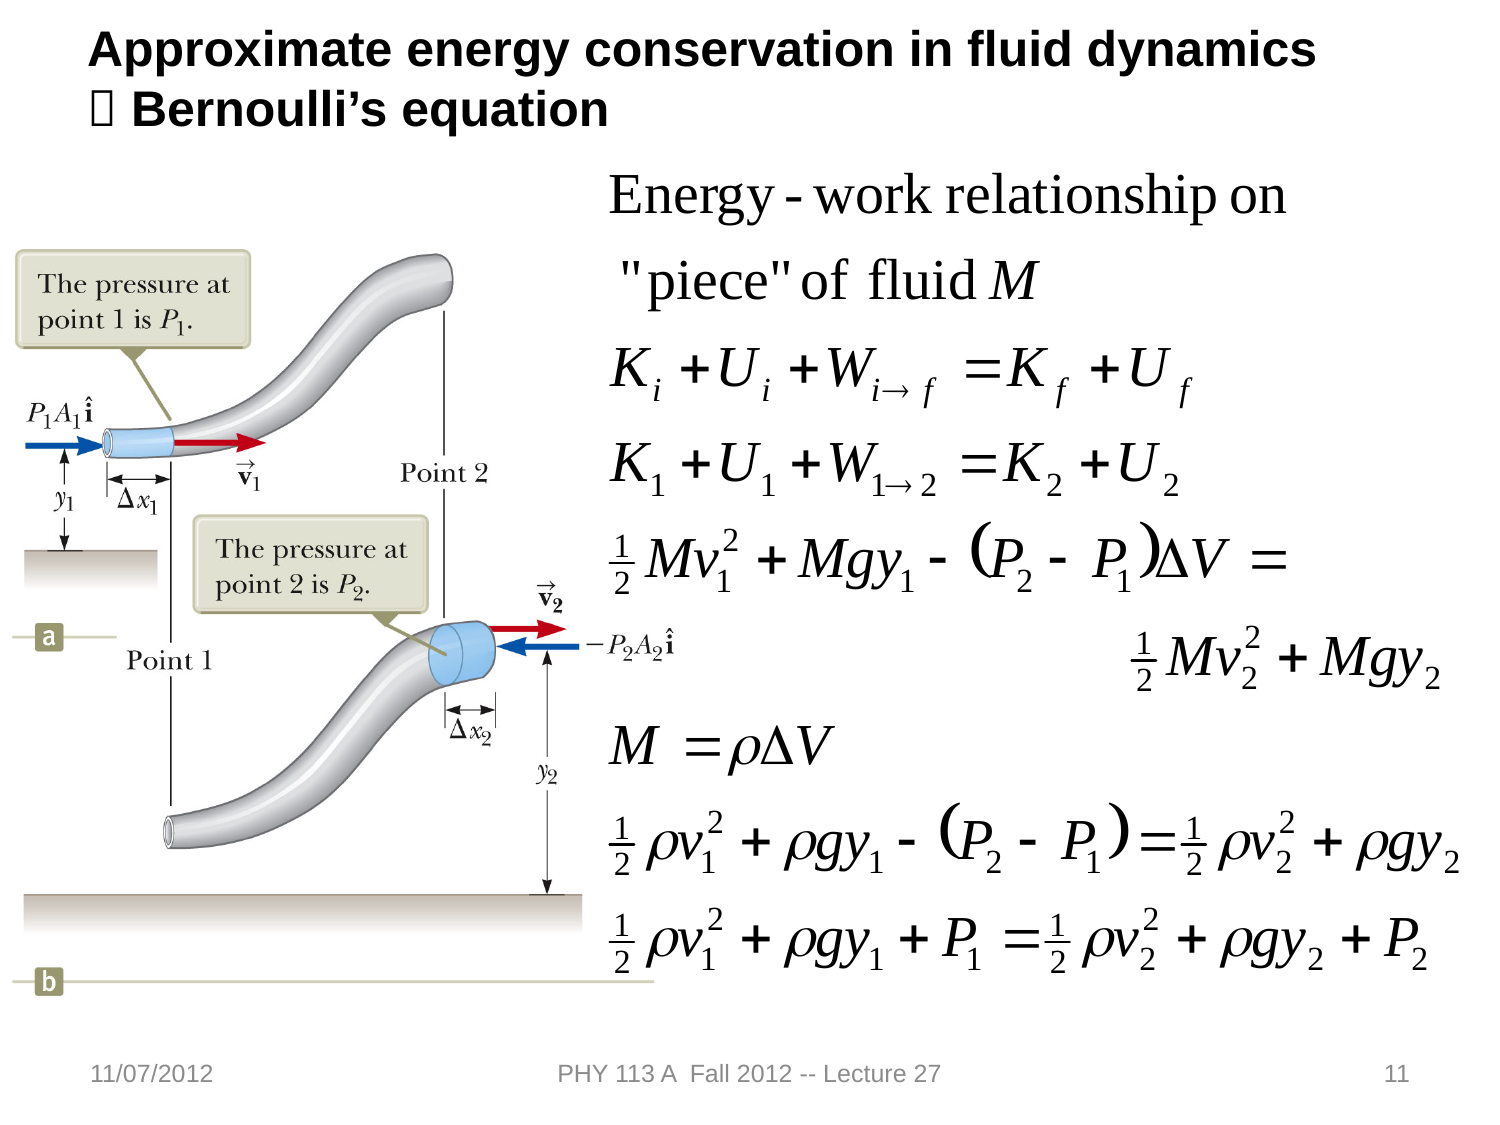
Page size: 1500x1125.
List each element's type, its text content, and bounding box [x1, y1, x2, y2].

slide_number 11 [1074, 1042, 1425, 1103]
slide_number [75, 1042, 425, 1103]
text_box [599, 162, 1475, 988]
picture [12, 249, 675, 1000]
text_box Approximate energy conservation in fluid dynamics  Bernoulli’s equation [72, 9, 1360, 145]
footer PHY 113 A Fall 2012 -- Lecture 27 [512, 1042, 988, 1103]
